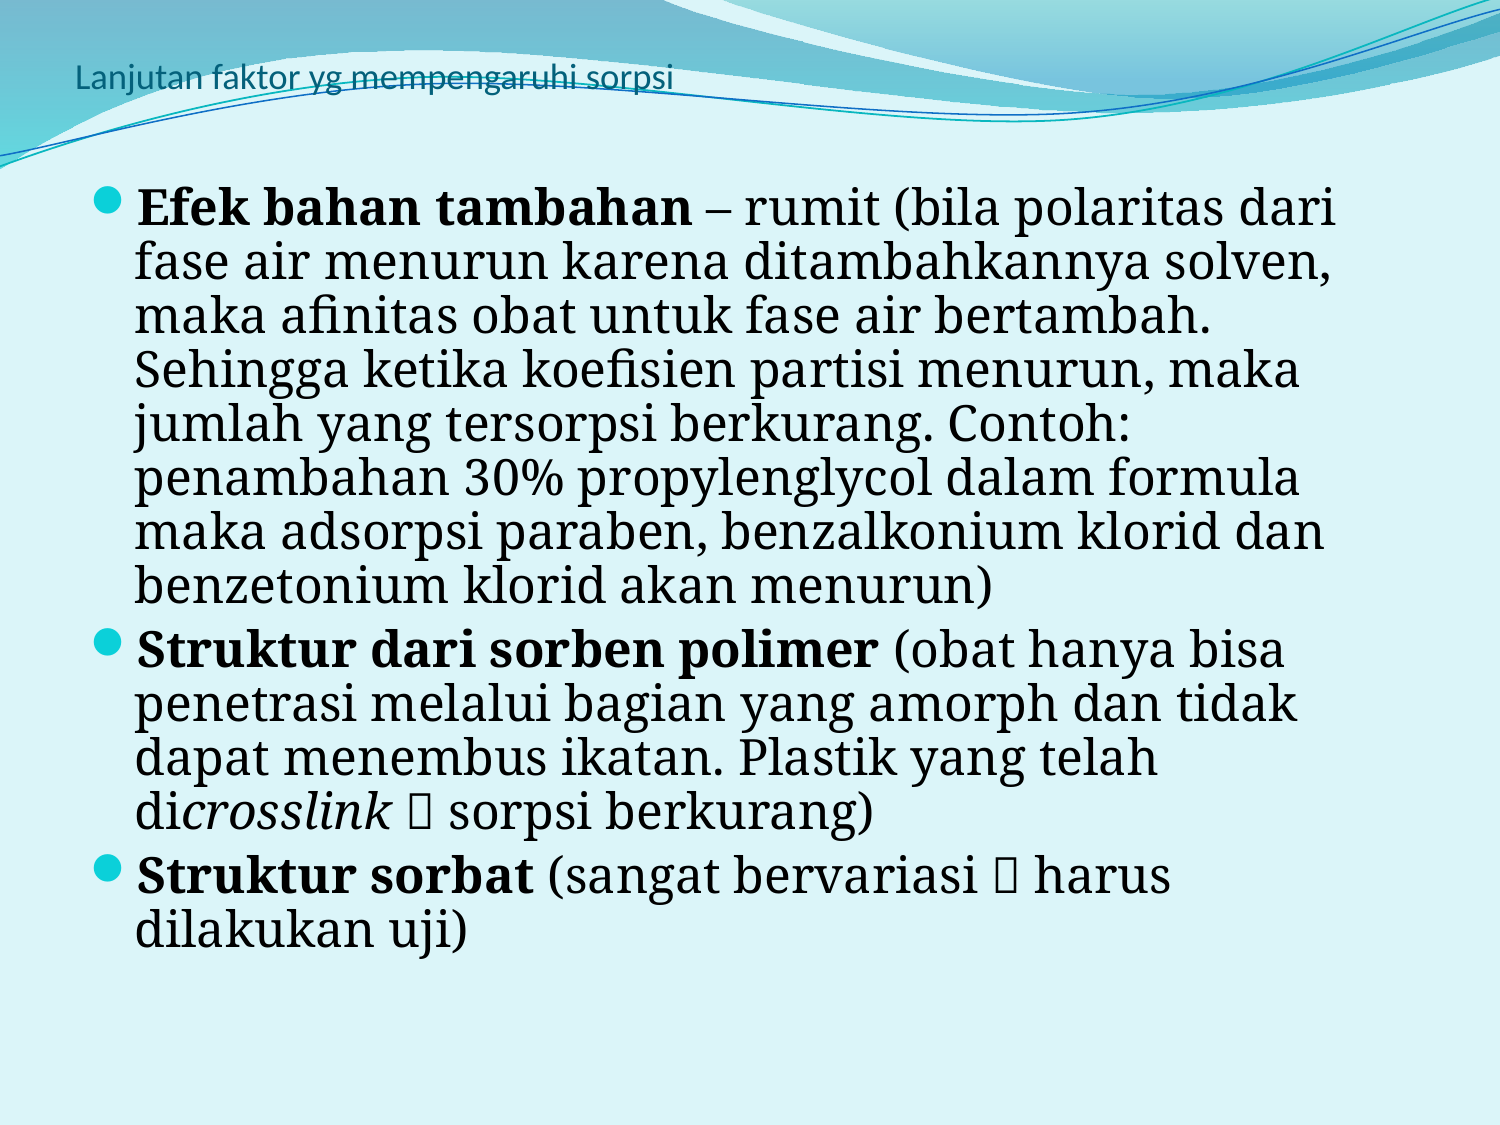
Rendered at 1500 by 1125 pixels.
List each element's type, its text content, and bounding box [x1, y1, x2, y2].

title Lanjutan faktor yg mempengaruhi sorpsi [75, 45, 1425, 97]
list Efek bahan tambahan – rumit (bila polaritas dari fase air menurun karena ditambahkannya solven, maka afinitas obat untuk fase air bertambah. Sehingga ketika koefisien partisi menurun, maka jumlah yang tersorpsi berkurang. Contoh: penambahan 30% propylenglycol dalam formula maka adsorpsi paraben, benzalkonium klorid dan benzetonium klorid akan menurun) Struktur dari sorben polimer (obat hanya bisa penetrasi melalui bagian yang amorph dan tidak dapat menembus ikatan. Plastik yang telah dicrosslink  sorpsi berkurang) Struktur sorbat (sangat bervariasi  harus dilakukan uji) [75, 174, 1425, 1000]
